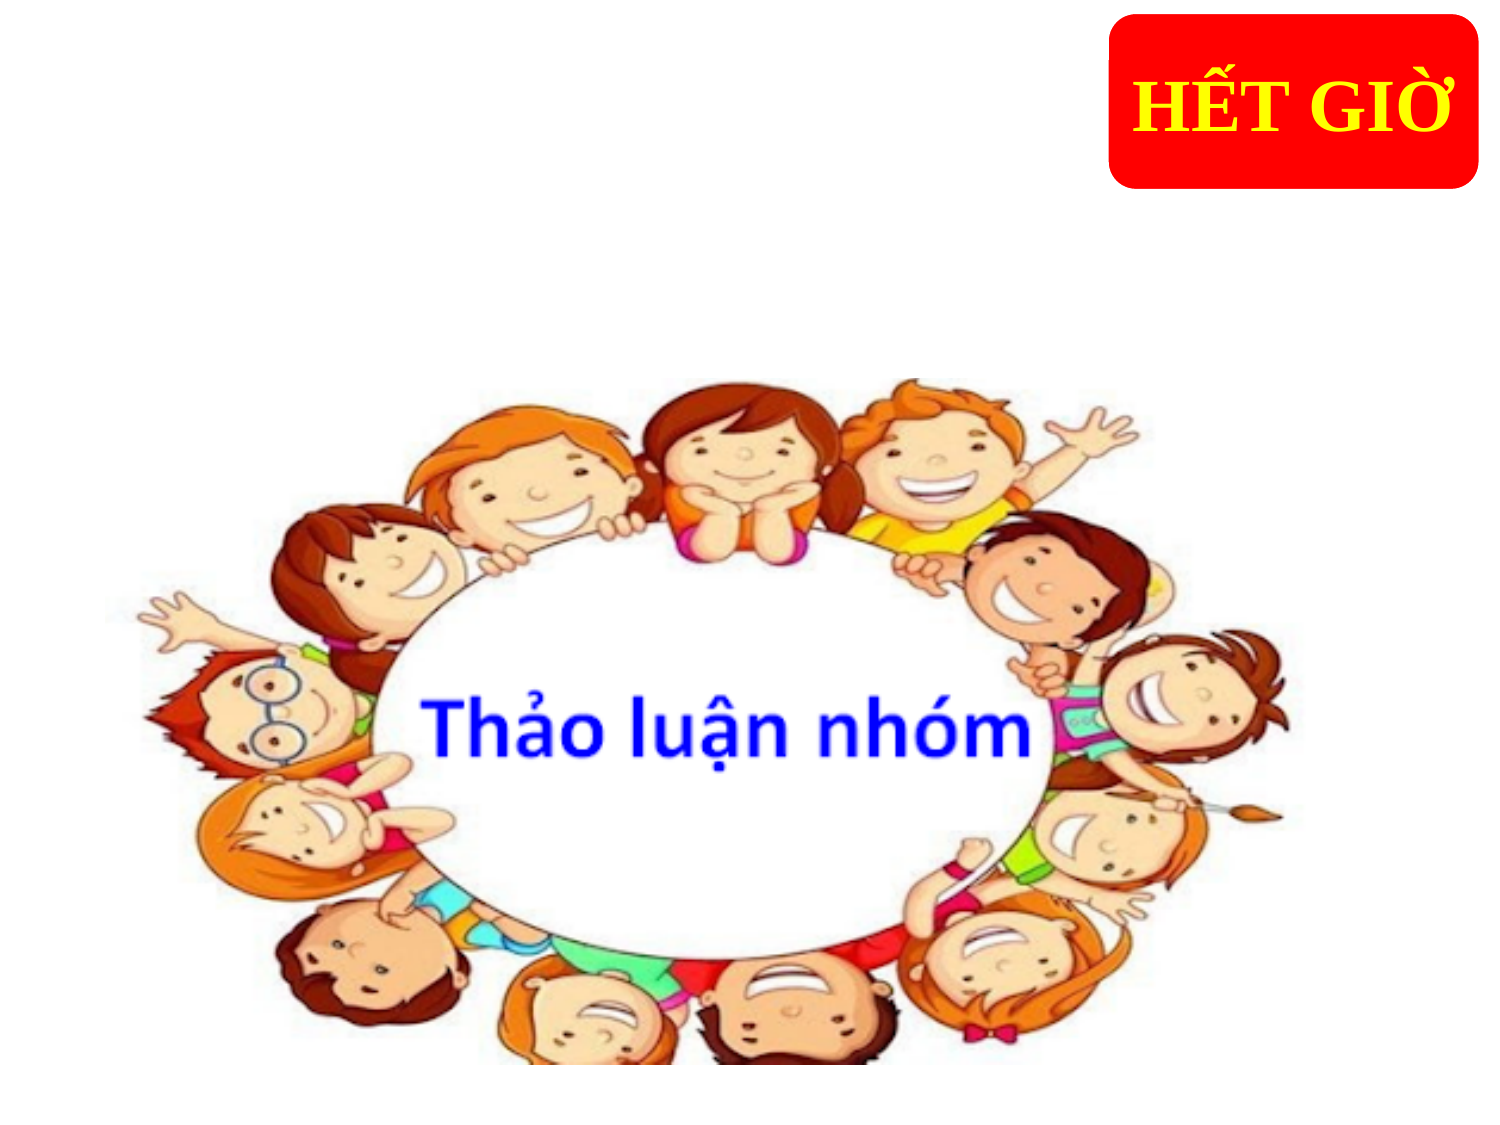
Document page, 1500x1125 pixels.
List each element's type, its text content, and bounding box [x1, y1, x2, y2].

text_box HẾT GIỜ [1104, 9, 1483, 194]
picture [105, 378, 1325, 1065]
